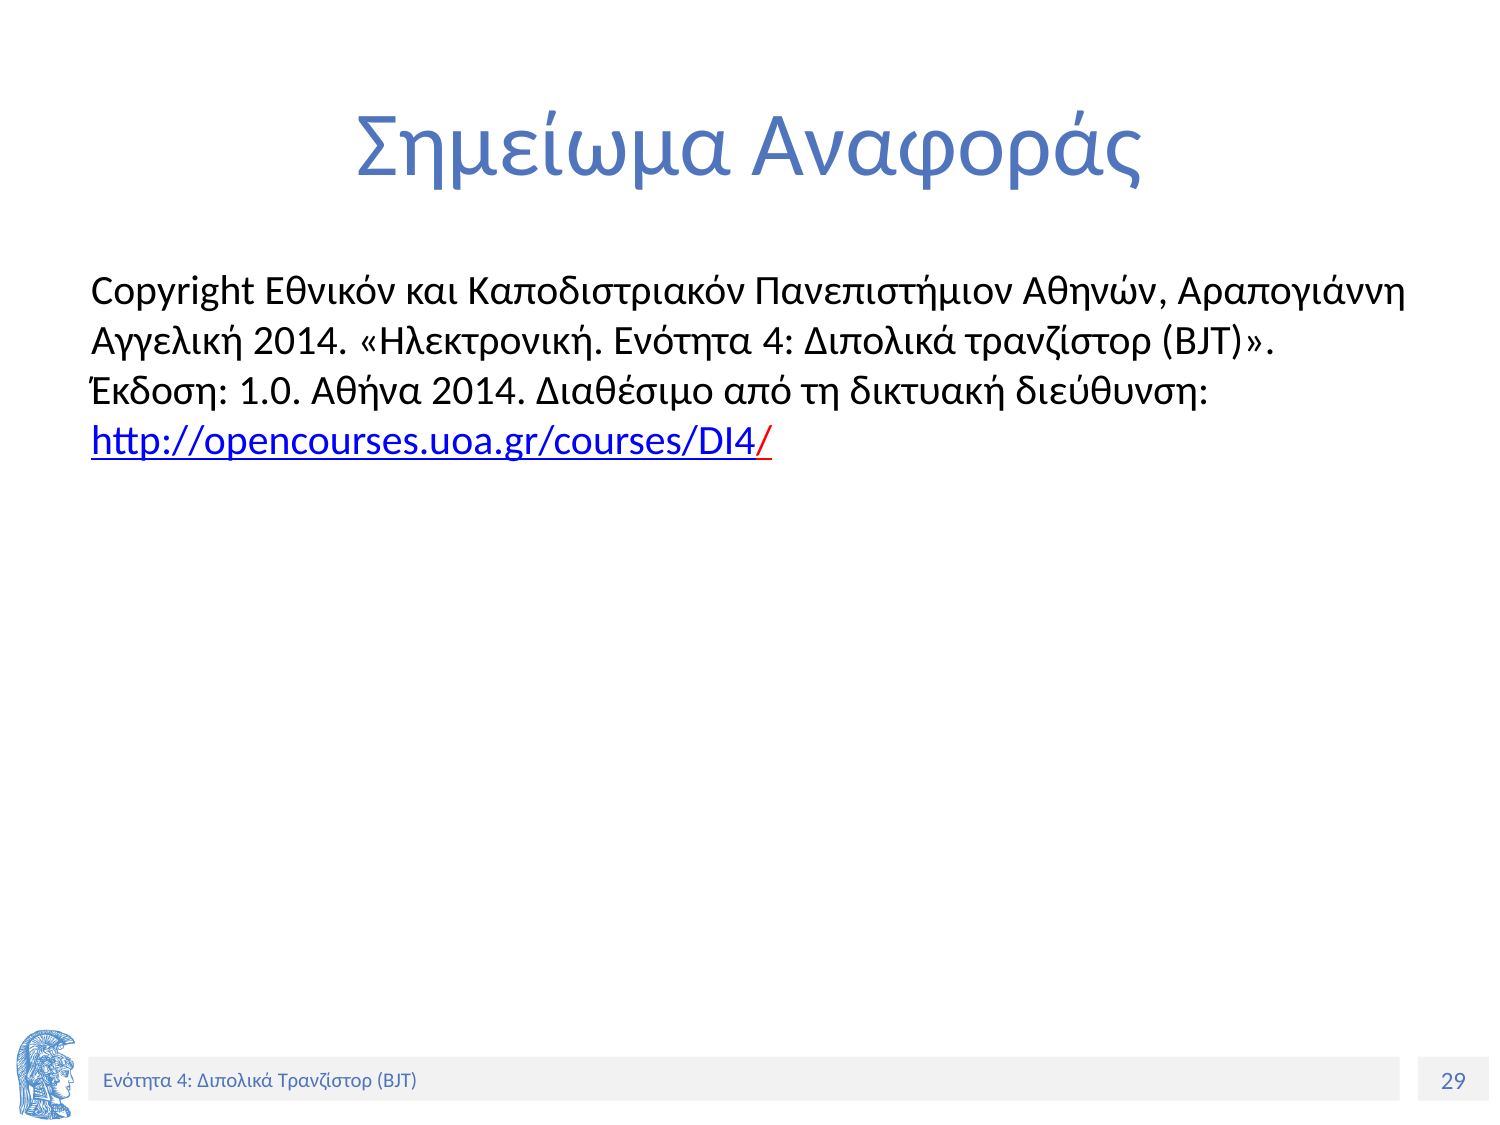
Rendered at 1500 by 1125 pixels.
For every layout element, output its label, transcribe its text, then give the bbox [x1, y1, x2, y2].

picture [9, 1026, 81, 1120]
title Σημείωμα Αναφοράς [75, 45, 1425, 233]
list Copyright Εθνικόν και Καποδιστριακόν Πανεπιστήμιον Αθηνών, Αραπογιάννη Αγγελική 2014. «Ηλεκτρονική. Ενότητα 4: Διπολικά τρανζίστορ (BJT)». Έκδοση: 1.0. Αθήνα 2014. Διαθέσιμο από τη δικτυακή διεύθυνση: http://opencourses.uoa.gr/courses/DI4/ [76, 255, 1427, 998]
